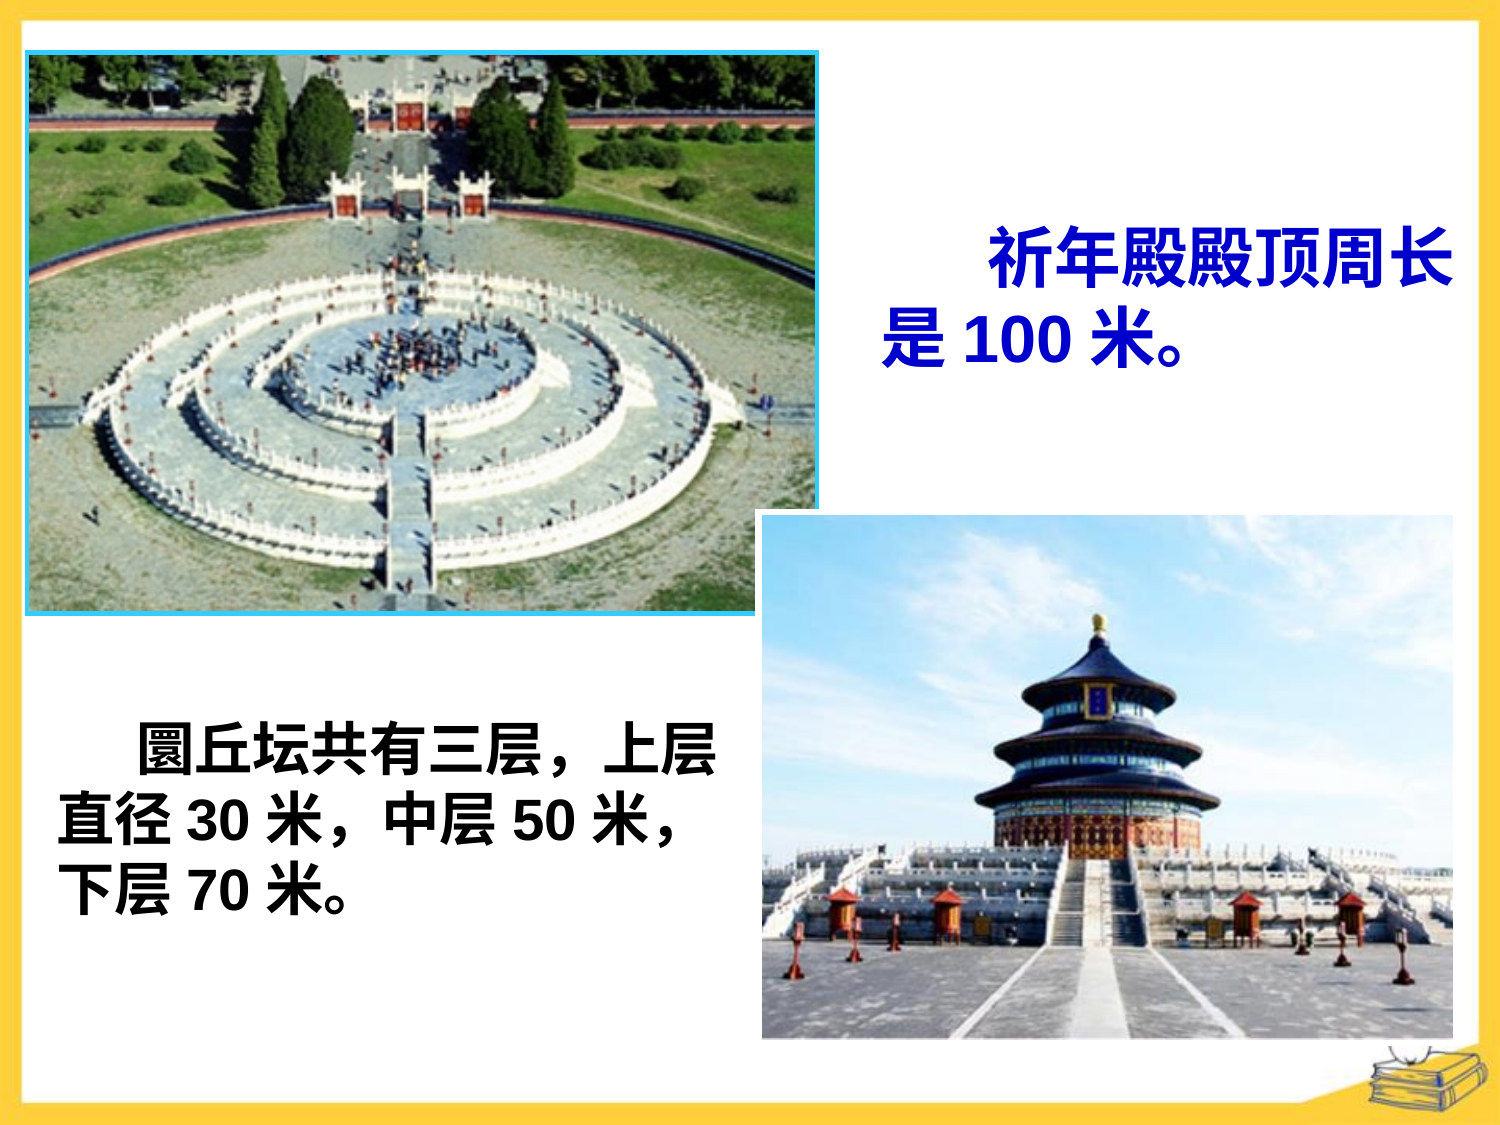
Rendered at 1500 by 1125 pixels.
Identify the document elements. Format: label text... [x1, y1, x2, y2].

text_box 圜丘坛共有三层，上层直径30米，中层50米，下层70米。 [41, 704, 739, 930]
text_box 祈年殿殿顶周长是100米。 [865, 208, 1471, 384]
picture [0, 0, 1500, 1125]
